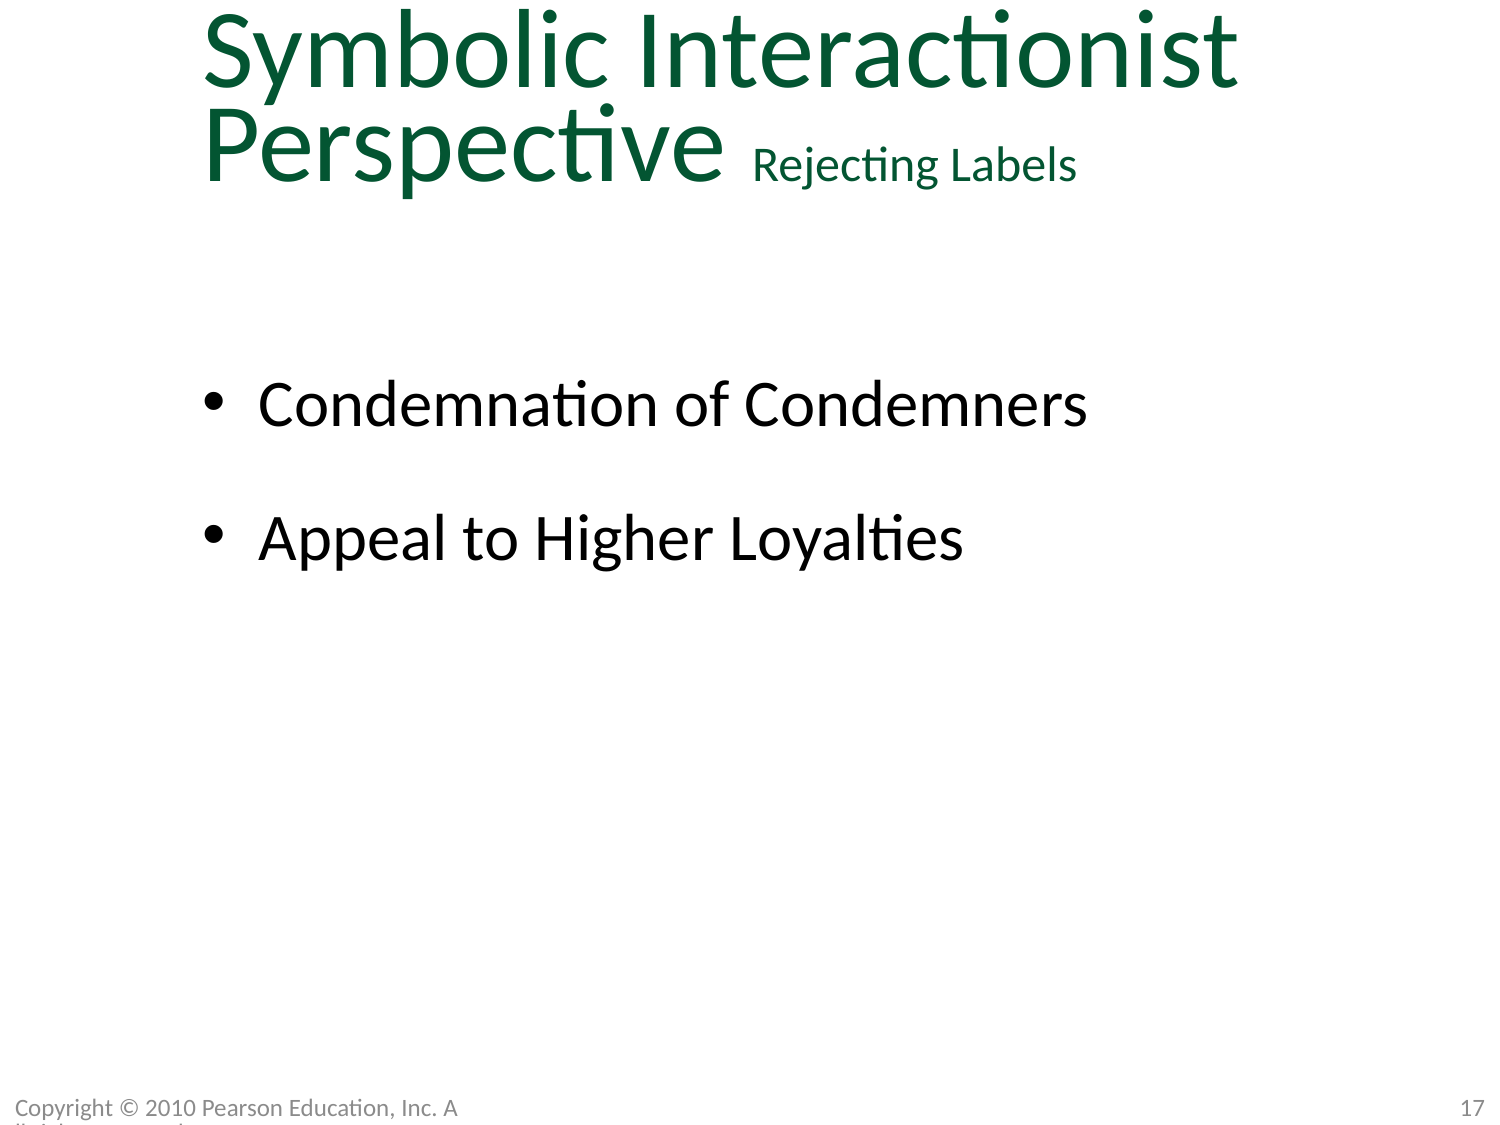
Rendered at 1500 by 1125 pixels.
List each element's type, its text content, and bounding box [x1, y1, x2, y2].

footer Copyright © 2010 Pearson Education, Inc. All rights reserved. [0, 1087, 475, 1125]
text_box Symbolic Interactionist Perspective Rejecting Labels [187, 0, 1450, 213]
slide_number 17 [1187, 1087, 1500, 1125]
list Condemnation of Condemners Appeal to Higher Loyalties [187, 312, 1375, 1050]
